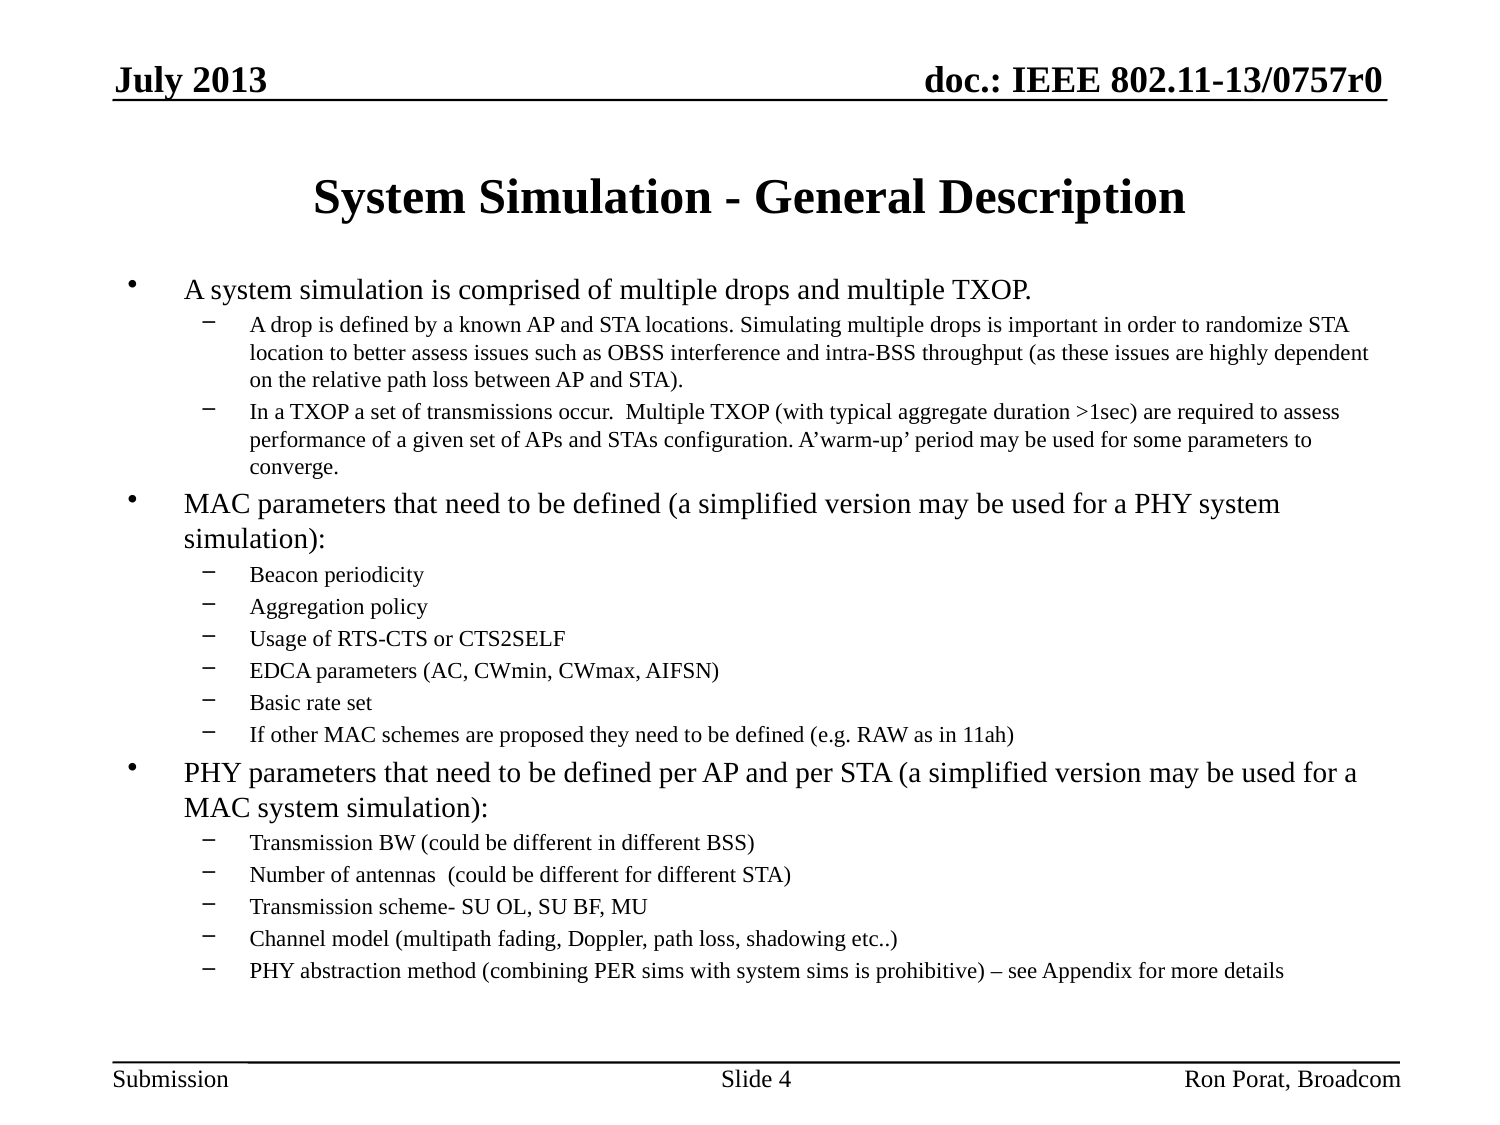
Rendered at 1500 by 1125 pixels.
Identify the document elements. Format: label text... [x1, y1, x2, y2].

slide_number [114, 54, 309, 101]
title System Simulation - General Description [112, 112, 1388, 262]
slide_number Slide 4 [712, 1061, 800, 1093]
footer Ron Porat, Broadcom [1181, 1061, 1402, 1093]
list A system simulation is comprised of multiple drops and multiple TXOP. A drop is defined by a known AP and STA locations. Simulating multiple drops is important in order to randomize STA location to better assess issues such as OBSS interference and intra-BSS throughput (as these issues are highly dependent on the relative path loss between AP and STA). In a TXOP a set of transmissions occur. Multiple TXOP (with typical aggregate duration >1sec) are required to assess performance of a given set of APs and STAs configuration. A’warm-up’ period may be used for some parameters to converge. MAC parameters that need to be defined (a simplified version may be used for a PHY system simulation): Beacon periodicity Aggregation policy Usage of RTS-CTS or CTS2SELF EDCA parameters (AC, CWmin, CWmax, AIFSN) Basic rate set If other MAC schemes are proposed they need to be defined (e.g. RAW as in 11ah) PHY parameters that need to be defined per AP and per STA (a simplified version may be used for a MAC system simulation): Transmission BW (could be different in different BSS) Number of antennas (could be different for different STA) Transmission scheme- SU OL, SU BF, MU Channel model (multipath fading, Doppler, path loss, shadowing etc..) PHY abstraction method (combining PER sims with system sims is prohibitive) – see Appendix for more details [112, 262, 1388, 1051]
